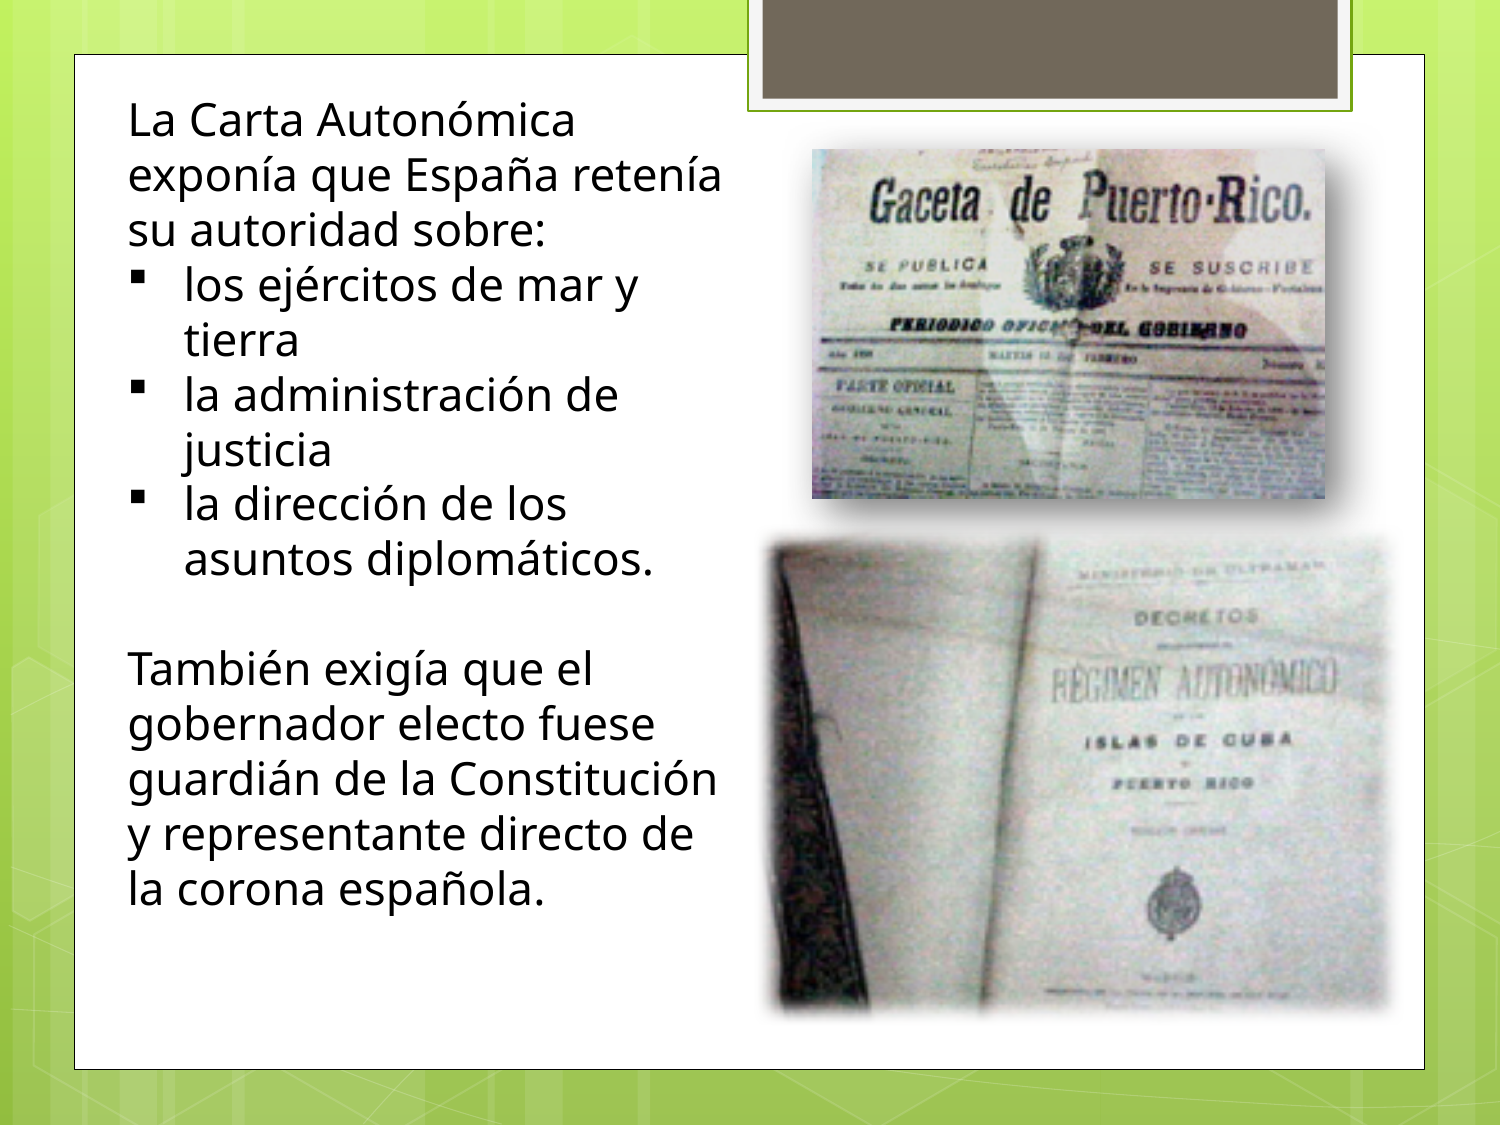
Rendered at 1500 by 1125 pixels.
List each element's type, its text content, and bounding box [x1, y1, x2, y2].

picture [754, 524, 1404, 1027]
picture [812, 149, 1326, 499]
text_box La Carta Autonómica exponía que España retenía su autoridad sobre: los ejércitos de mar y tierra la administración de justicia la dirección de los asuntos diplomáticos. También exigía que el gobernador electo fuese guardián de la Constitución y representante directo de la corona española. [112, 82, 750, 923]
